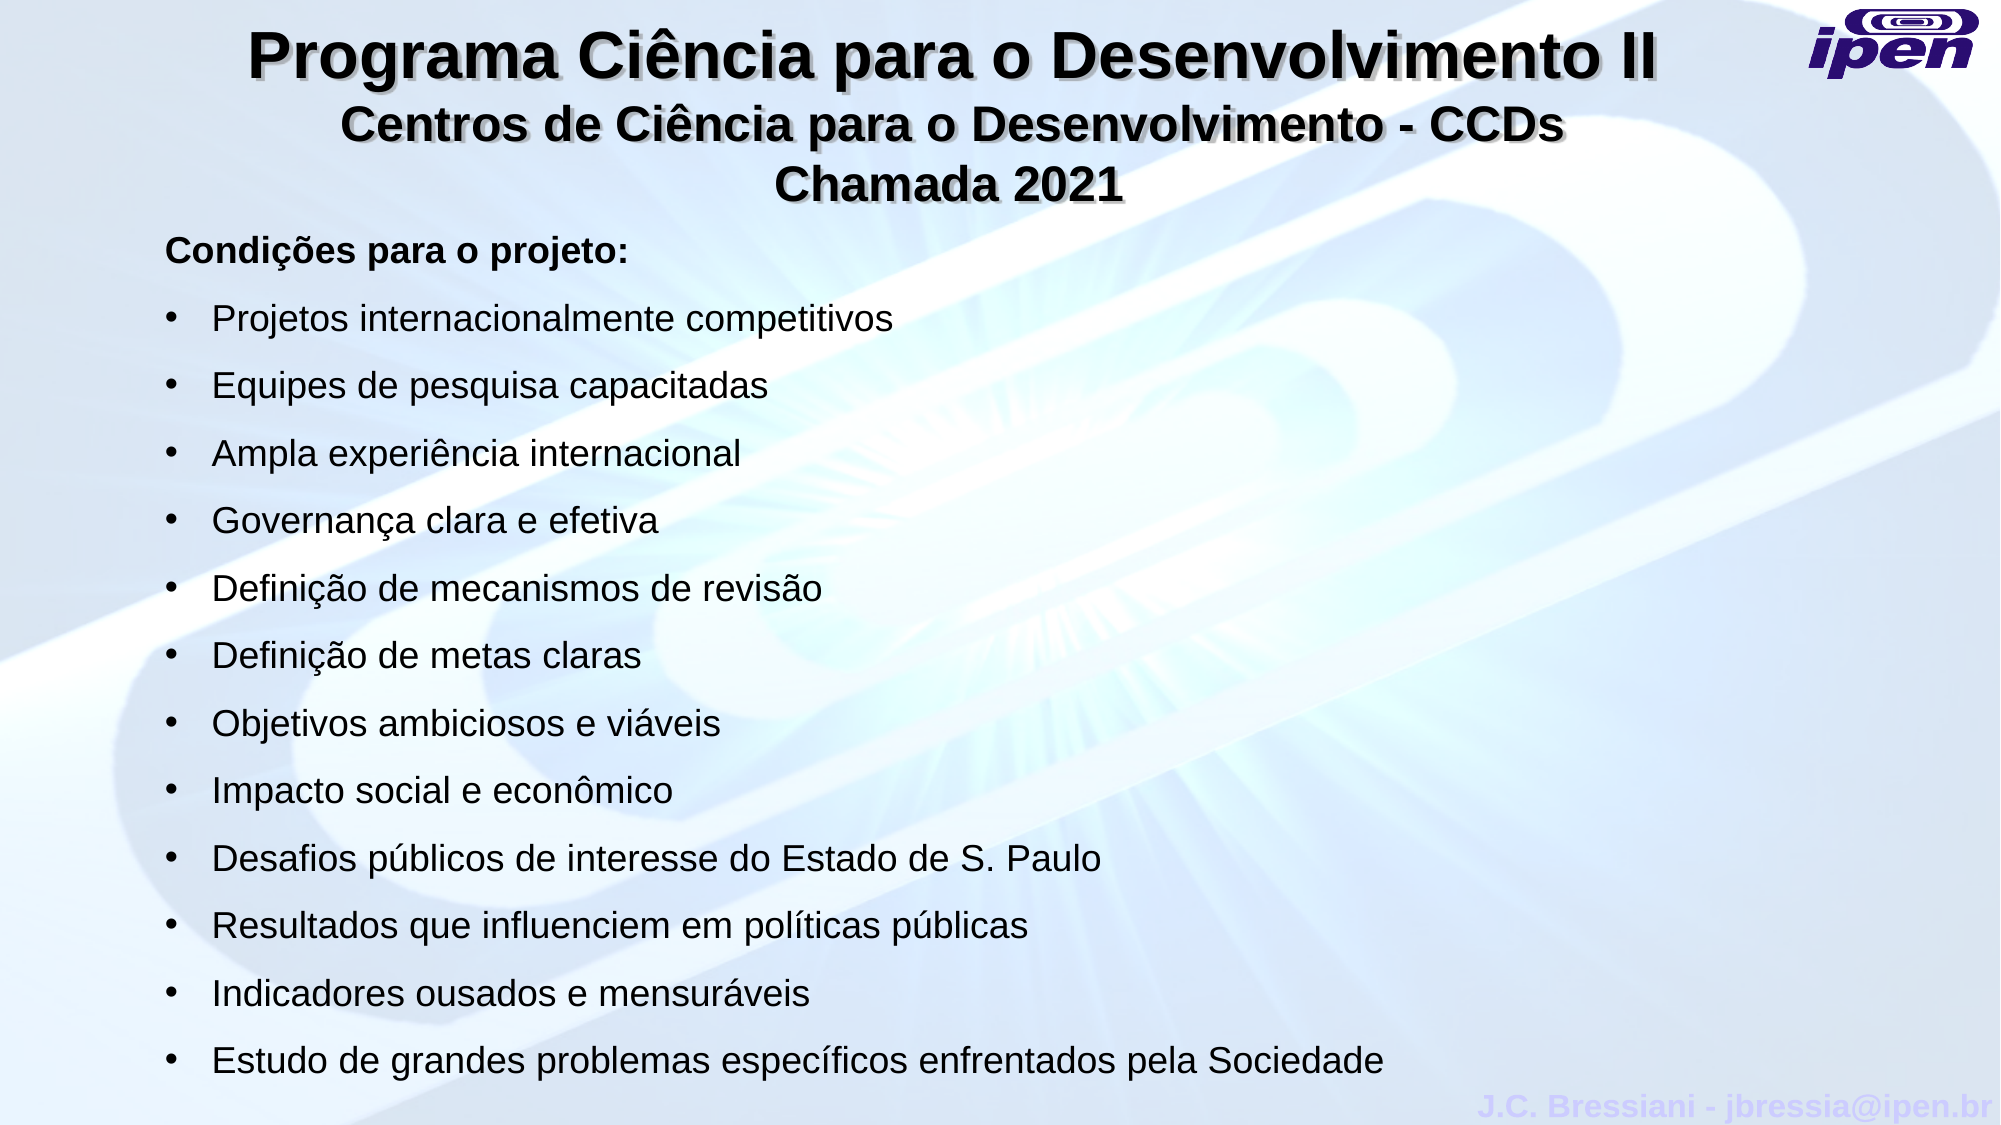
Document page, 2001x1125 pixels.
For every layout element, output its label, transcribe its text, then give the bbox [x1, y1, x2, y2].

text_box Condições para o projeto: Projetos internacionalmente competitivos Equipes de pesquisa capacitadas Ampla experiência internacional Governança clara e efetiva Definição de mecanismos de revisão Definição de metas claras Objetivos ambiciosos e viáveis Impacto social e econômico Desafios públicos de interesse do Estado de S. Paulo Resultados que influenciem em políticas públicas Indicadores ousados e mensuráveis Estudo de grandes problemas específicos enfrentados pela Sociedade [150, 218, 1400, 1089]
text_box Programa Ciência para o Desenvolvimento II Centros de Ciência para o Desenvolvimento - CCDs Chamada 2021 [213, 100, 1694, 219]
picture [1803, 9, 1979, 79]
